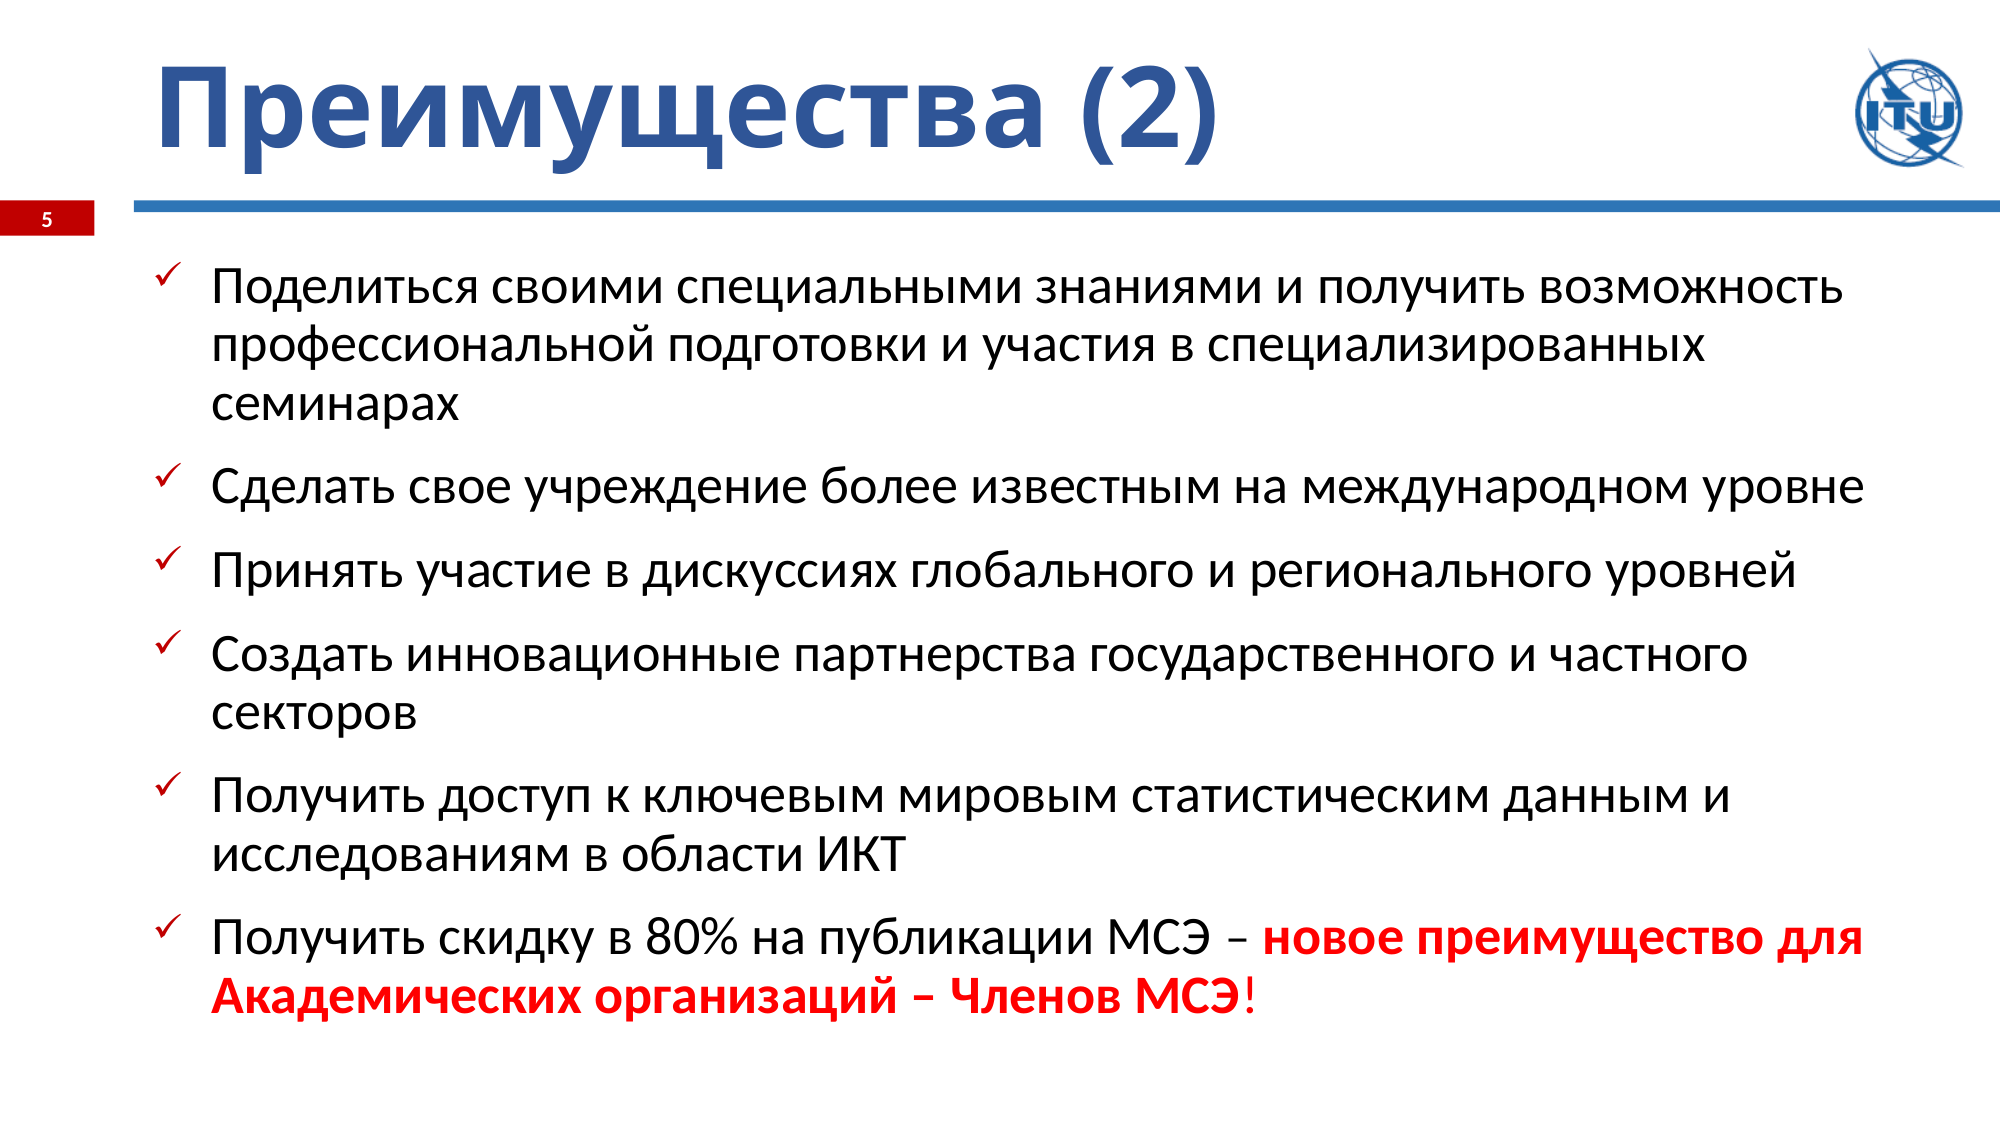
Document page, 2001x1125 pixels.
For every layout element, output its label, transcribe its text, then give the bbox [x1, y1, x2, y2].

picture [1863, 42, 1972, 181]
title Преимущества (2) [137, 27, 1863, 195]
list Поделиться своими специальными знаниями и получить возможность профессиональной подготовки и участия в специализированных семинарах Сделать свое учреждение более известным на международном уровне Принять участие в дискуссиях глобального и регионального уровней Создать инновационные партнерства государственного и частного секторов Получить доступ к ключевым мировым статистическим данным и исследованиям в области ИКТ Получить скидку в 80% на публикации МСЭ – новое преимущество для Академических организаций – Членов МСЭ! [137, 249, 1890, 1040]
